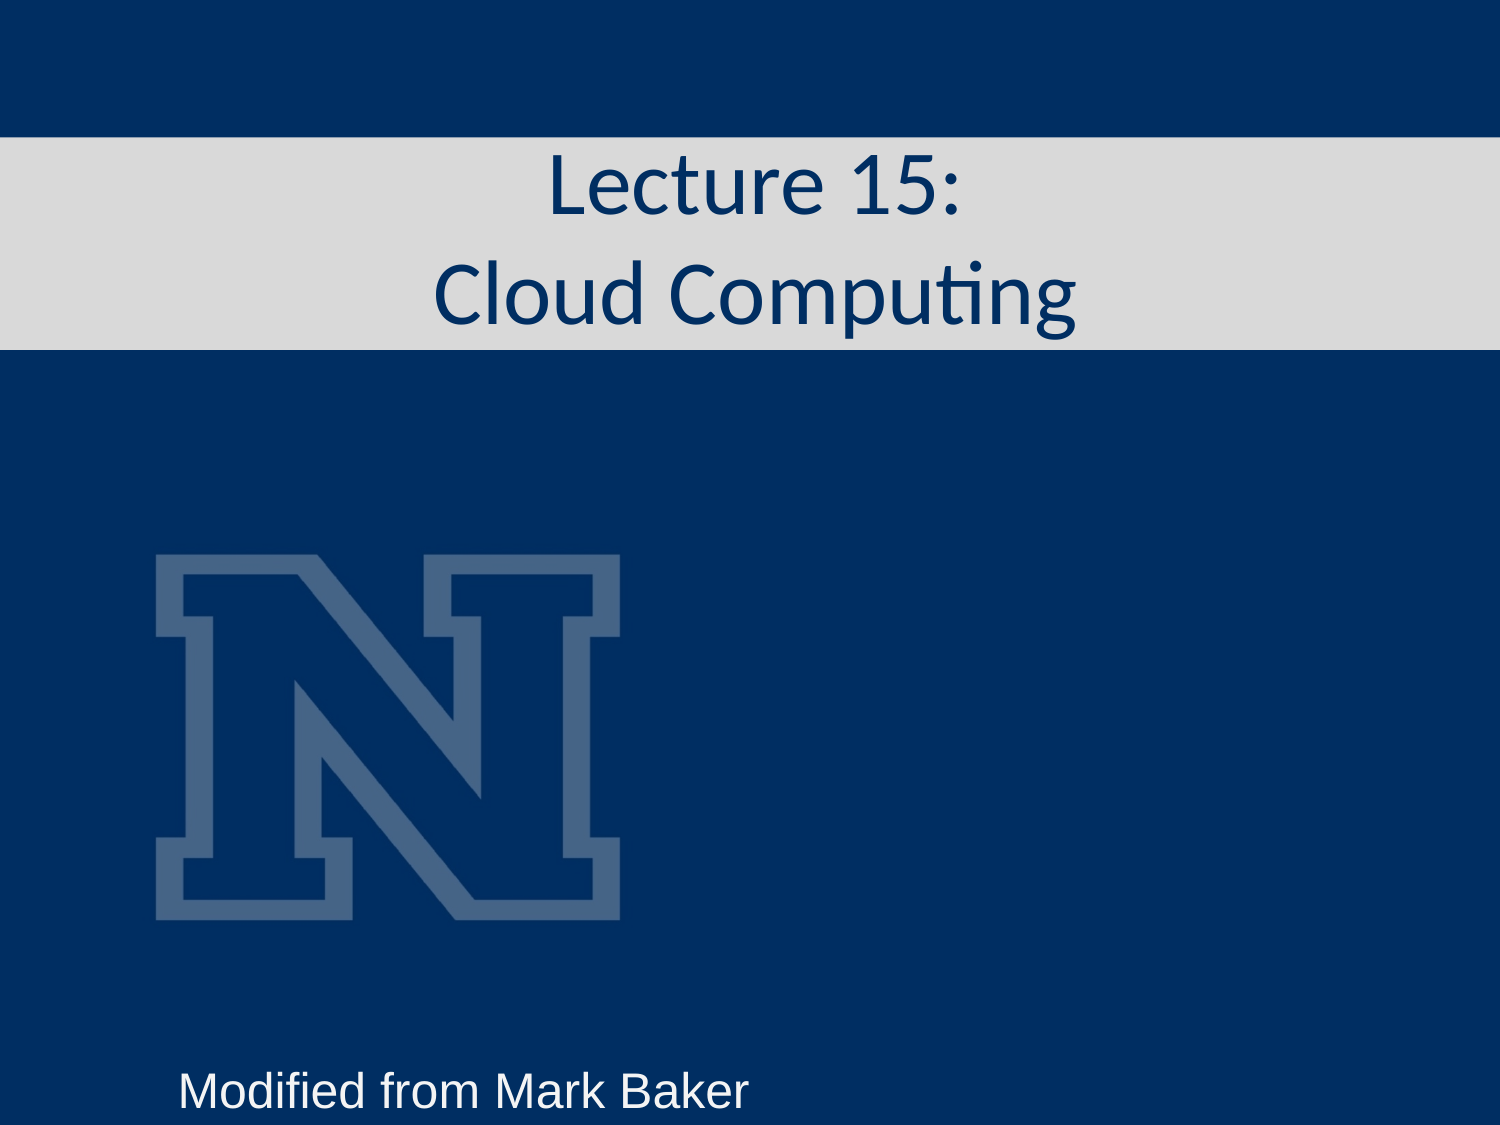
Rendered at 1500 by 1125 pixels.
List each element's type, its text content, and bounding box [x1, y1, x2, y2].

picture [0, 350, 775, 1125]
text_box Modified from Mark Baker [162, 1051, 772, 1125]
title Lecture 15: Cloud Computing [50, 112, 1463, 354]
